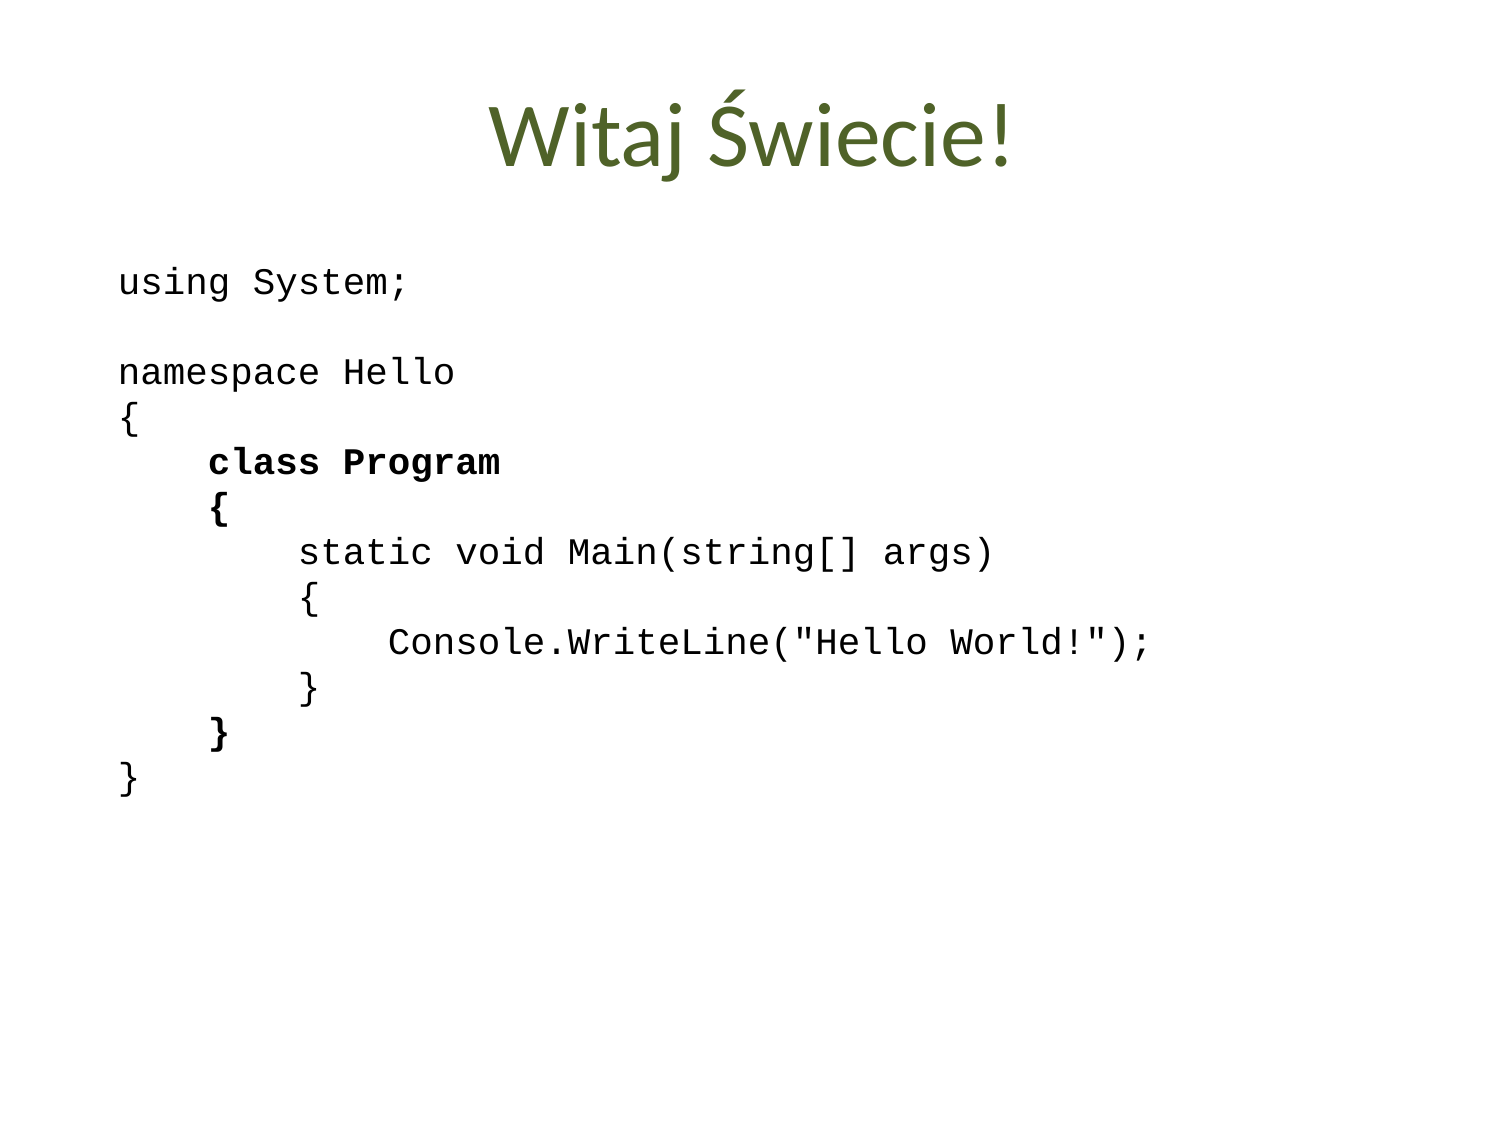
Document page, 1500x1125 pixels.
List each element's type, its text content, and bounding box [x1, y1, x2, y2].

text_box Witaj Świecie! [29, 75, 1477, 185]
text_box using System; namespace Hello { class Program { static void Main(string[] args) { Console.WriteLine("Hello World!"); } } } [103, 249, 1168, 805]
